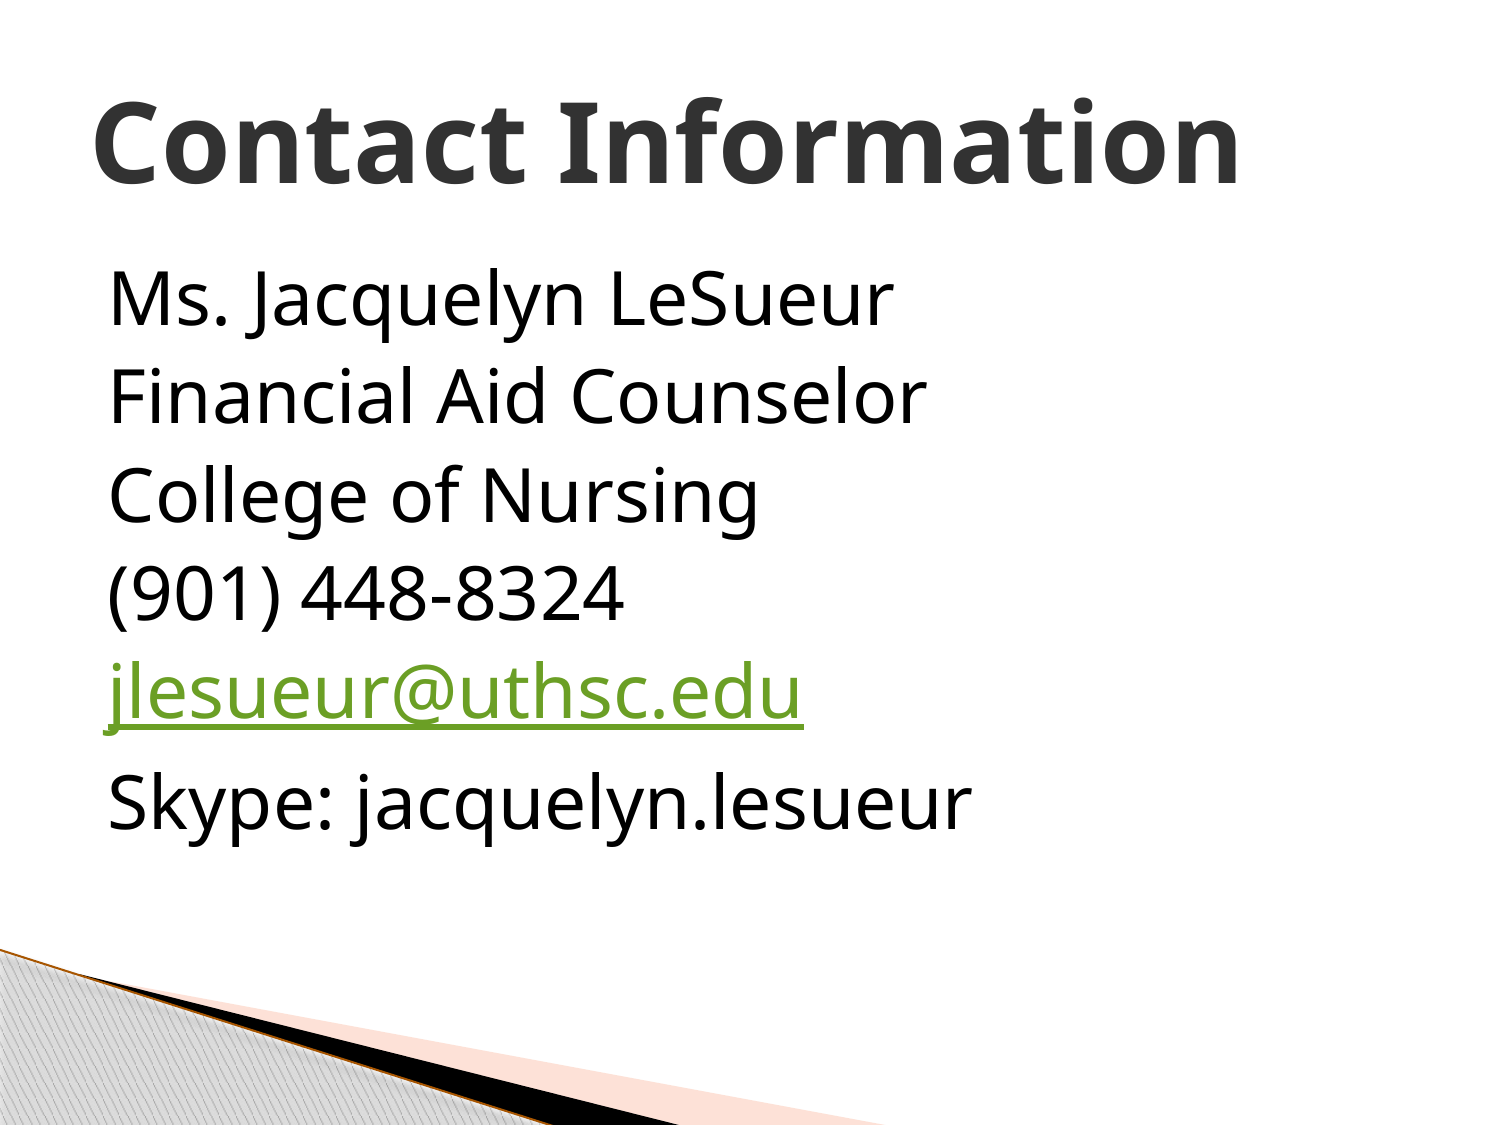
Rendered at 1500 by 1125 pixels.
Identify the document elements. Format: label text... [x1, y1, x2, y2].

list Ms. Jacquelyn LeSueur Financial Aid Counselor College of Nursing (901) 448-8324 jlesueur@uthsc.edu Skype: jacquelyn.lesueur [75, 243, 1425, 986]
title Contact Information [75, 45, 1425, 233]
